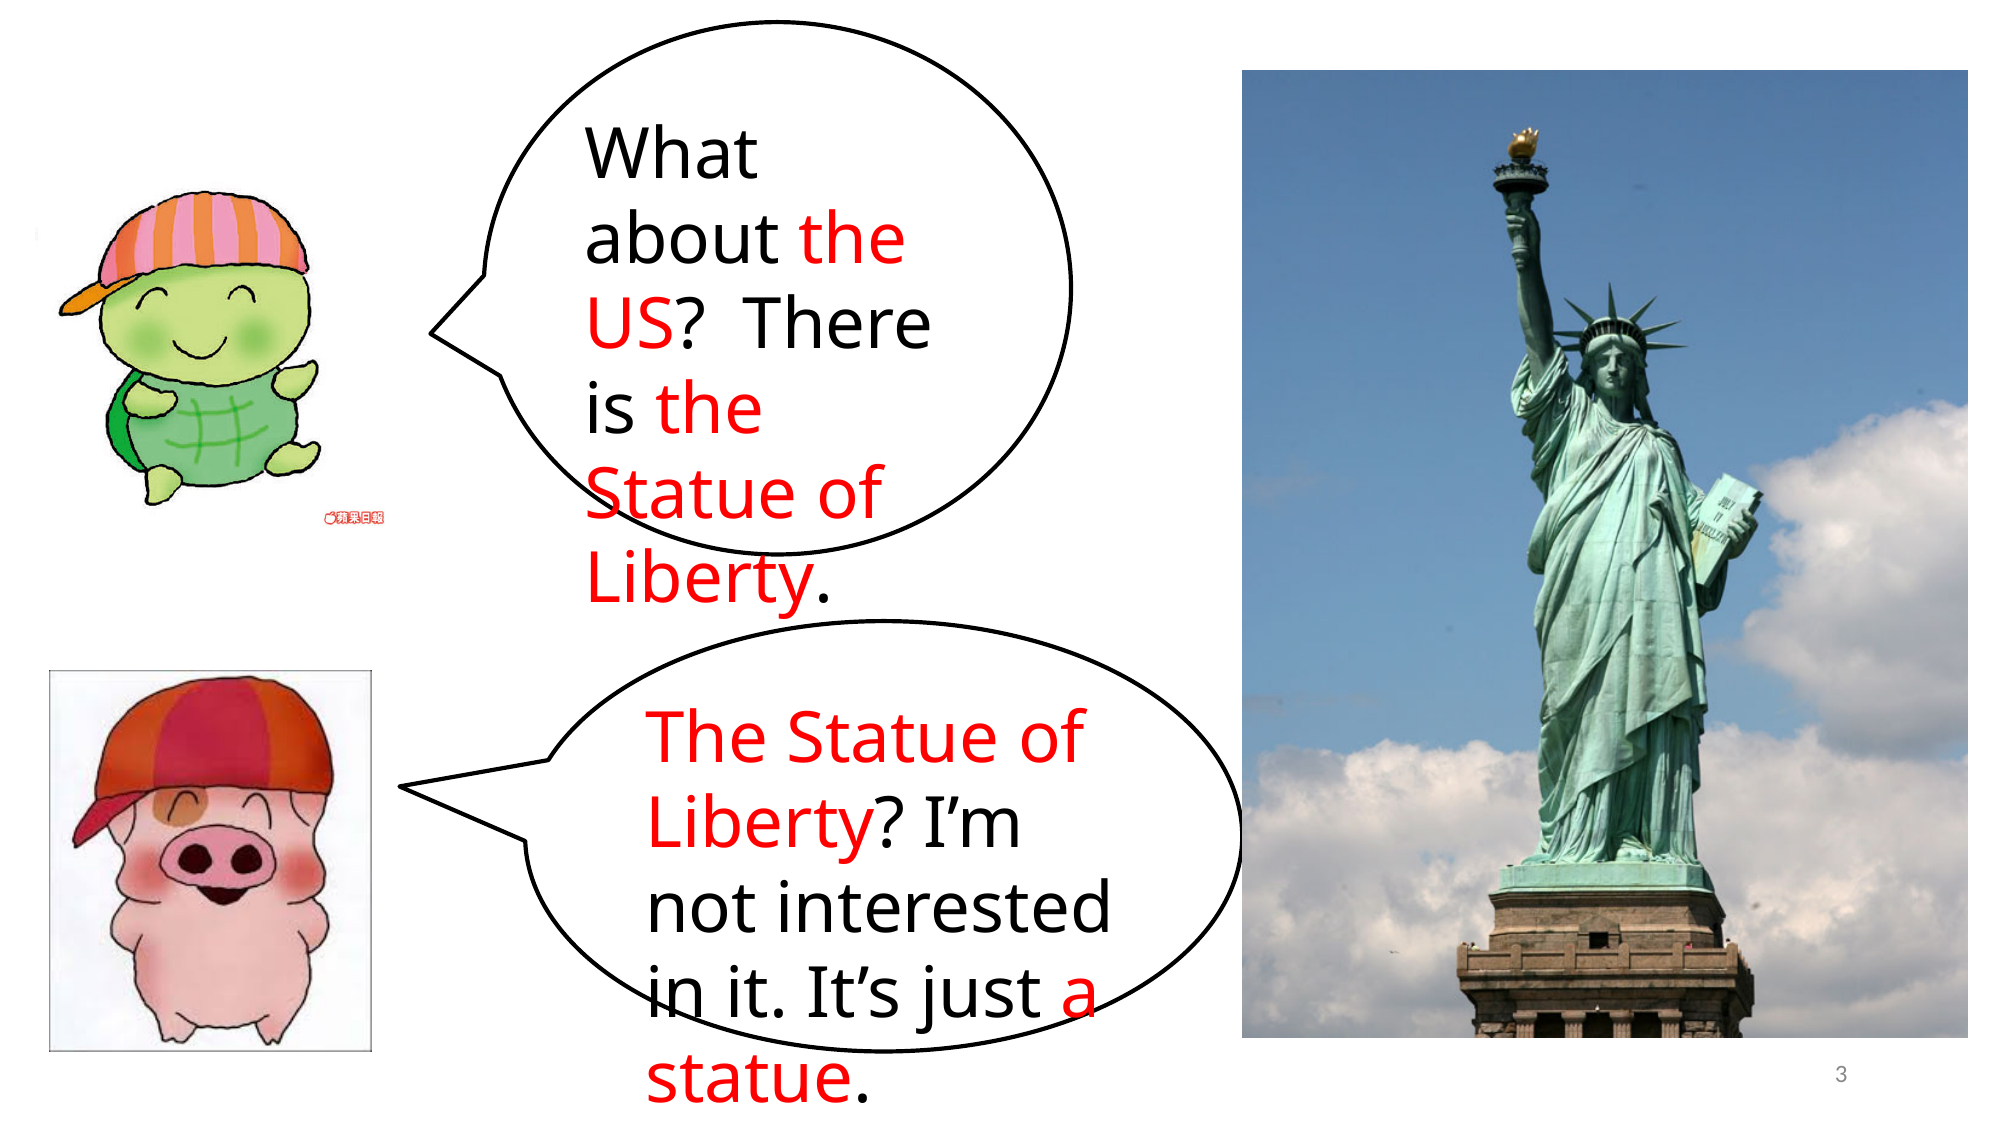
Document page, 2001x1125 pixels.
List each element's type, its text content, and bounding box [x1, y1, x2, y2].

text_box The Statue of Liberty? I’m not interested in it. It’s just a statue. [399, 621, 1236, 1052]
slide_number 3 [1412, 1046, 1863, 1103]
text_box What about the US? There is the Statue of Liberty. [430, 22, 1072, 555]
picture [1241, 70, 1968, 1039]
picture [49, 669, 372, 1052]
picture [35, 129, 387, 527]
